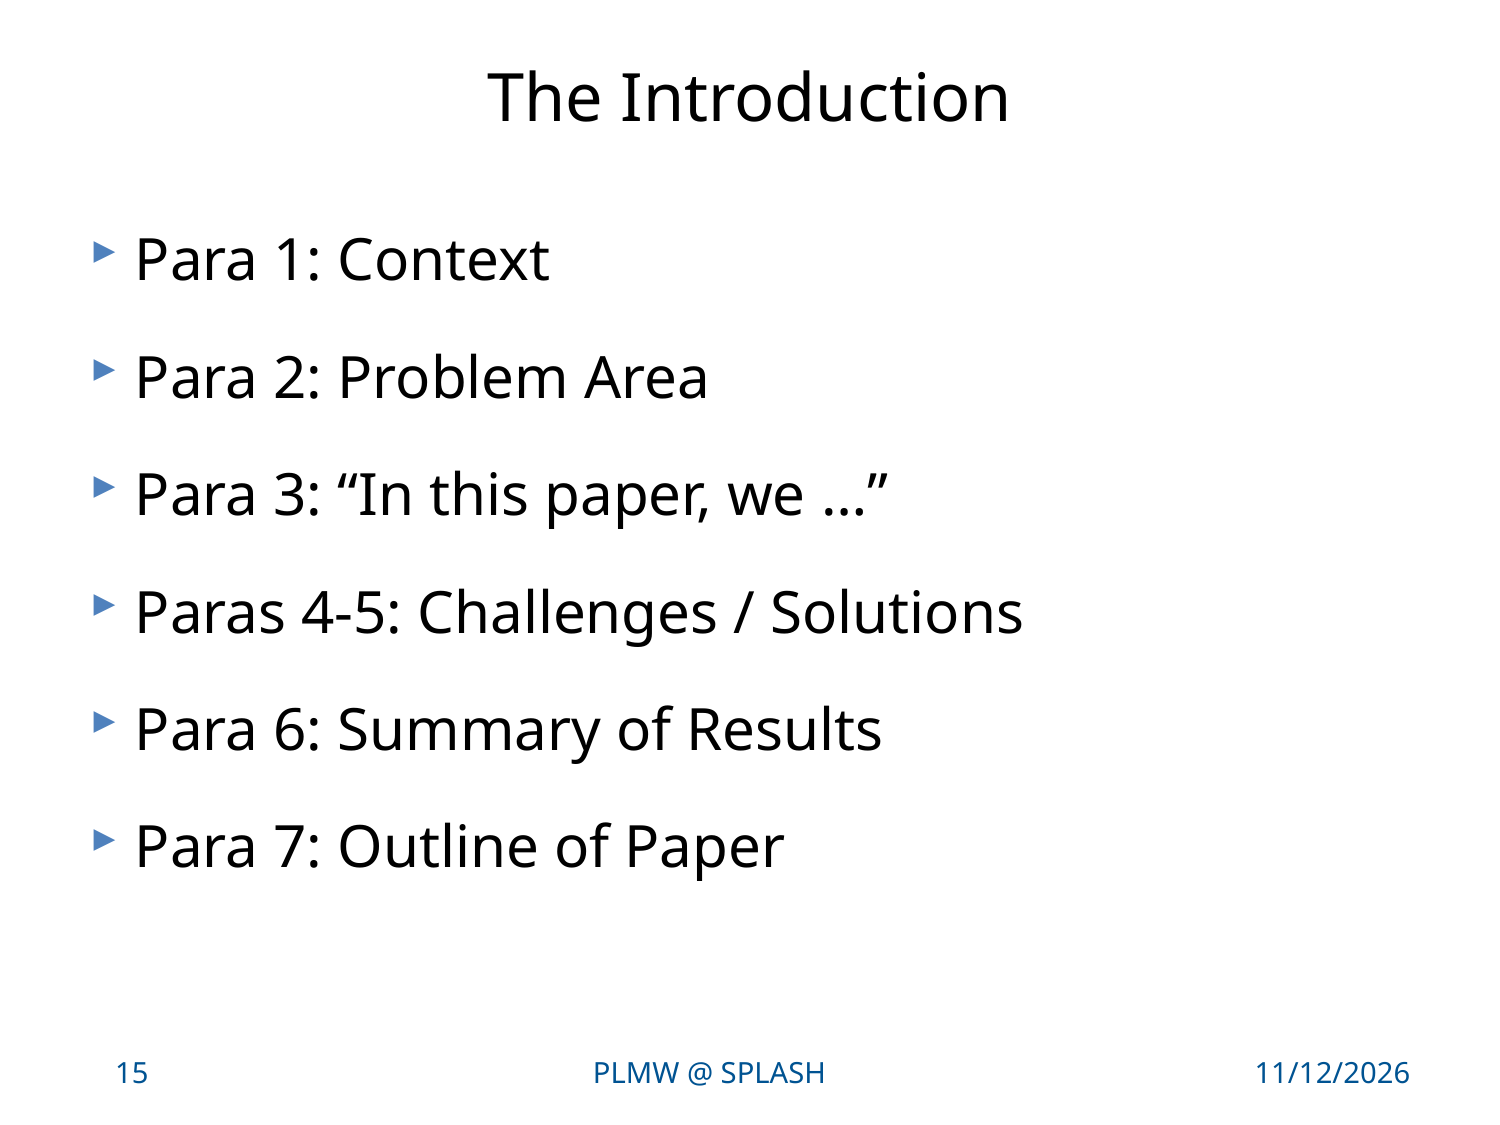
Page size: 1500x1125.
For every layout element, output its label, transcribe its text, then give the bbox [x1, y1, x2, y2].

title The Introduction [75, 25, 1425, 165]
slide_number 15 [100, 1046, 234, 1107]
list Para 1: Context Para 2: Problem Area Para 3: “In this paper, we …” Paras 4-5: Challenges / Solutions Para 6: Summary of Results Para 7: Outline of Paper [75, 179, 1425, 994]
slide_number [1185, 1046, 1426, 1107]
footer PLMW @ SPLASH [234, 1046, 1185, 1107]
